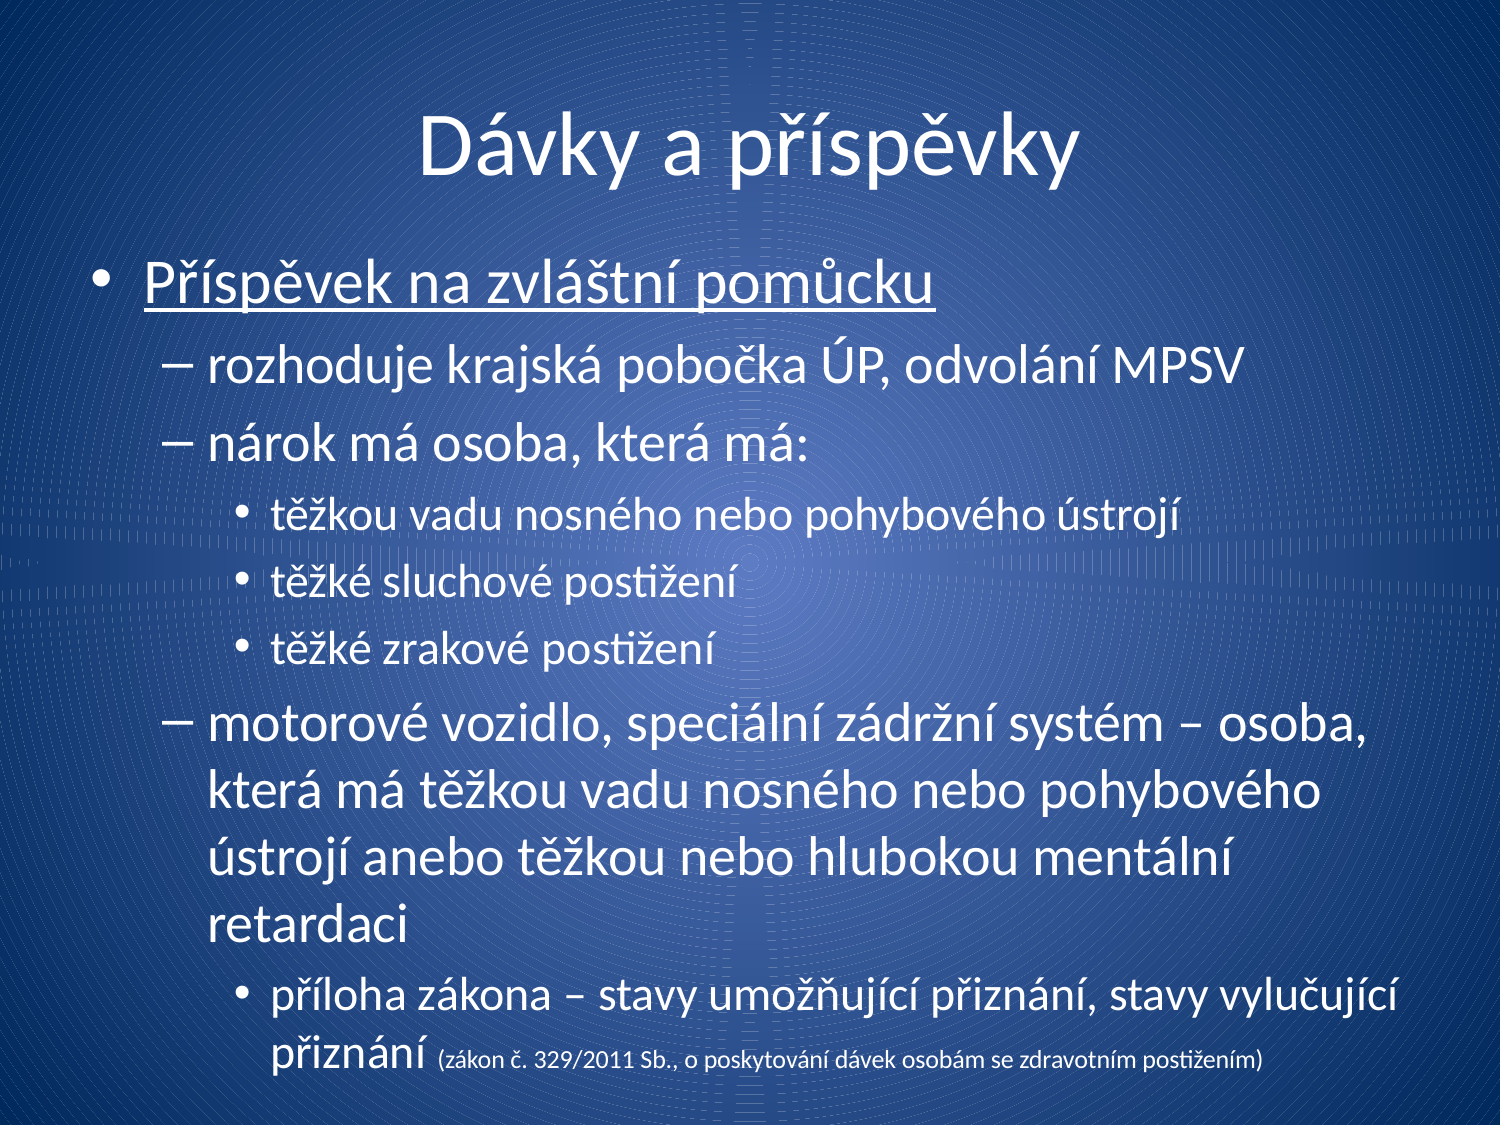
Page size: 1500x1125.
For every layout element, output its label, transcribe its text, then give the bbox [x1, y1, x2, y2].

list Příspěvek na zvláštní pomůcku rozhoduje krajská pobočka ÚP, odvolání MPSV nárok má osoba, která má: těžkou vadu nosného nebo pohybového ústrojí těžké sluchové postižení těžké zrakové postižení motorové vozidlo, speciální zádržní systém – osoba, která má těžkou vadu nosného nebo pohybového ústrojí anebo těžkou nebo hlubokou mentální retardaci příloha zákona – stavy umožňující přiznání, stavy vylučující přiznání (zákon č. 329/2011 Sb., o poskytování dávek osobám se zdravotním postižením) [75, 231, 1425, 1094]
title Dávky a příspěvky [75, 45, 1425, 231]
